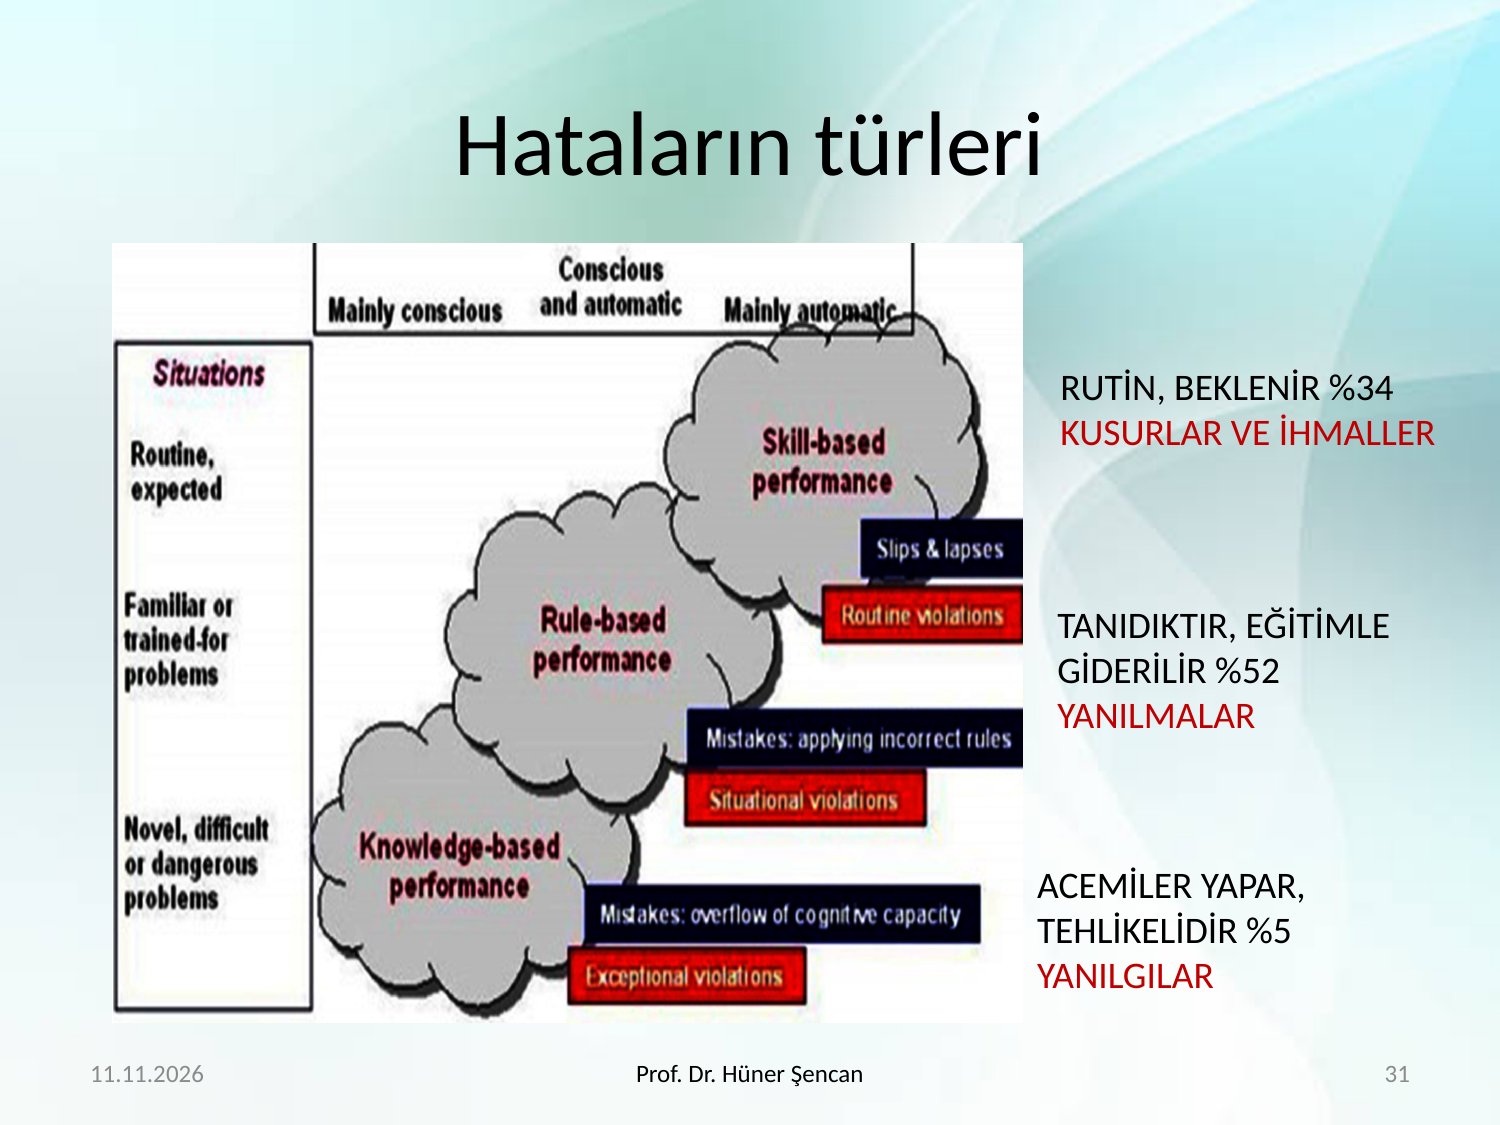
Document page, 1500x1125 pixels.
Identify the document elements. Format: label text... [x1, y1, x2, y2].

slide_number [75, 1042, 425, 1103]
picture [0, 0, 1500, 1125]
footer Prof. Dr. Hüner Şencan [512, 1042, 988, 1103]
text_box RUTİN, BEKLENİR %34 KUSURLAR VE İHMALLER [1045, 314, 1459, 502]
text_box TANIDIKTIR, EĞİTİMLE GİDERİLİR %52 YANILMALAR [1042, 574, 1456, 762]
title Hataların türleri [75, 45, 1425, 233]
slide_number 31 [1074, 1042, 1425, 1103]
text_box ACEMİLER YAPAR, TEHLİKELİDİR %5 YANILGILAR [1027, 834, 1436, 1023]
